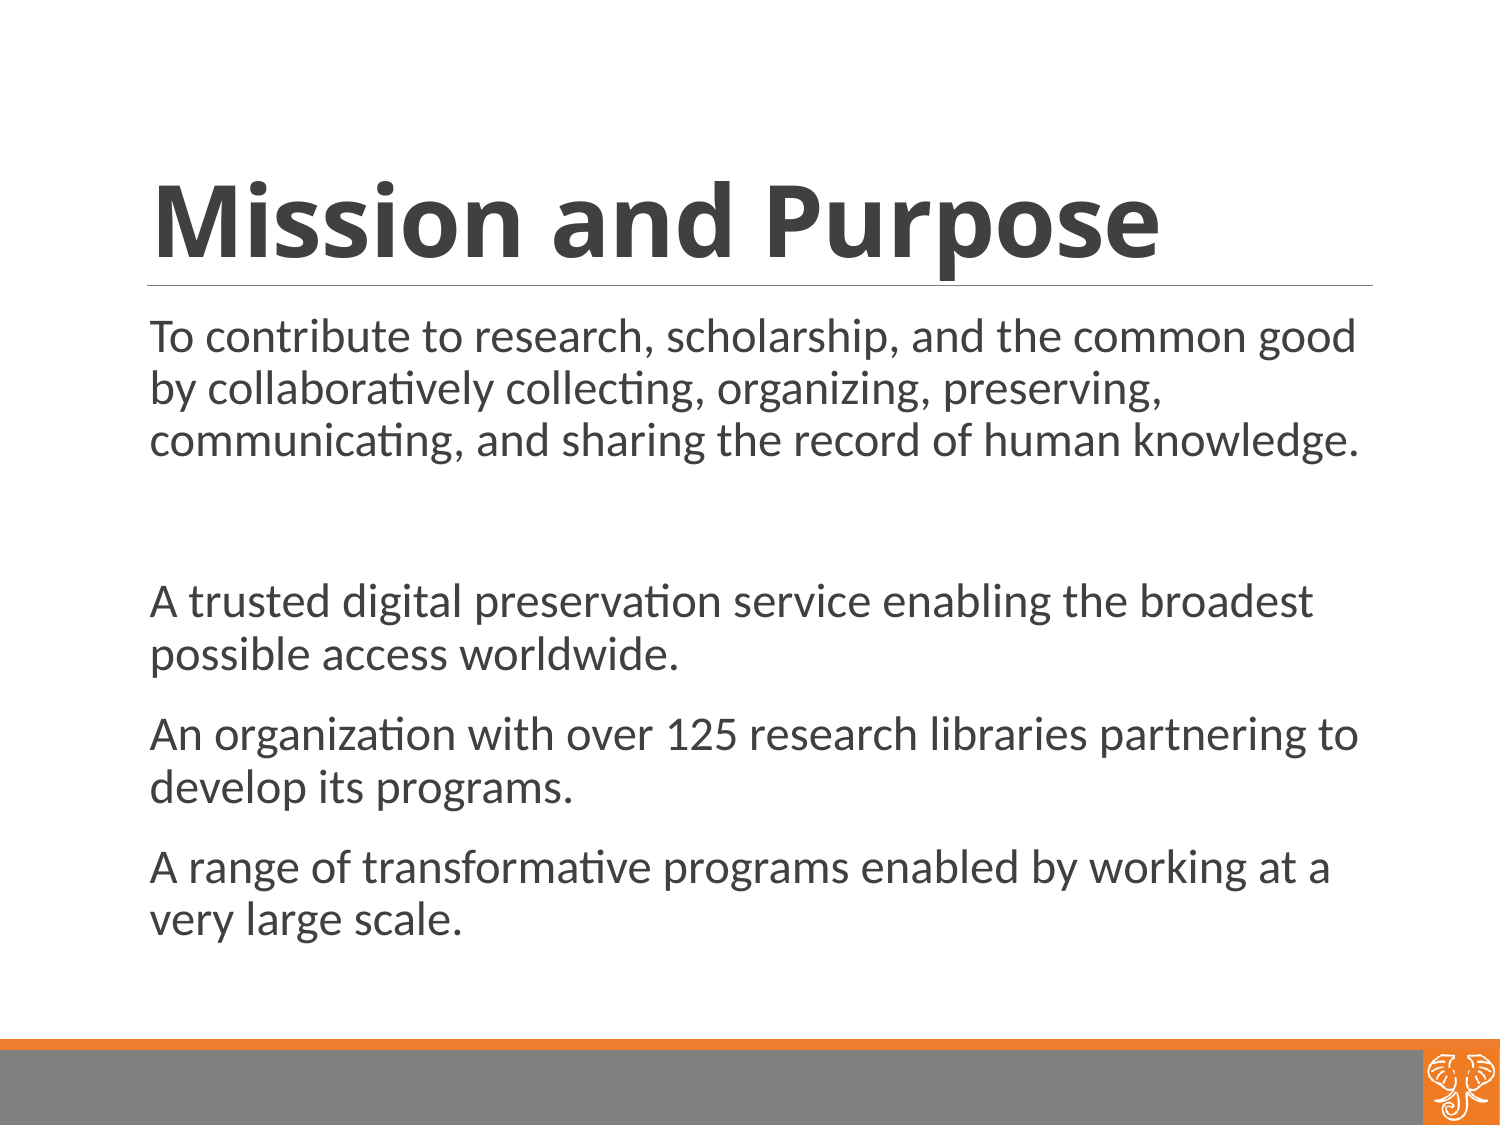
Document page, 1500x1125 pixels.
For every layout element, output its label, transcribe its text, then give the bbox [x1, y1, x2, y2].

title Mission and Purpose [135, 47, 1373, 285]
picture [1423, 1049, 1500, 1125]
list To contribute to research, scholarship, and the common good by collaboratively collecting, organizing, preserving, communicating, and sharing the record of human knowledge. A trusted digital preservation service enabling the broadest possible access worldwide. An organization with over 125 research libraries partnering to develop its programs. A range of transformative programs enabled by working at a very large scale. [135, 302, 1373, 963]
